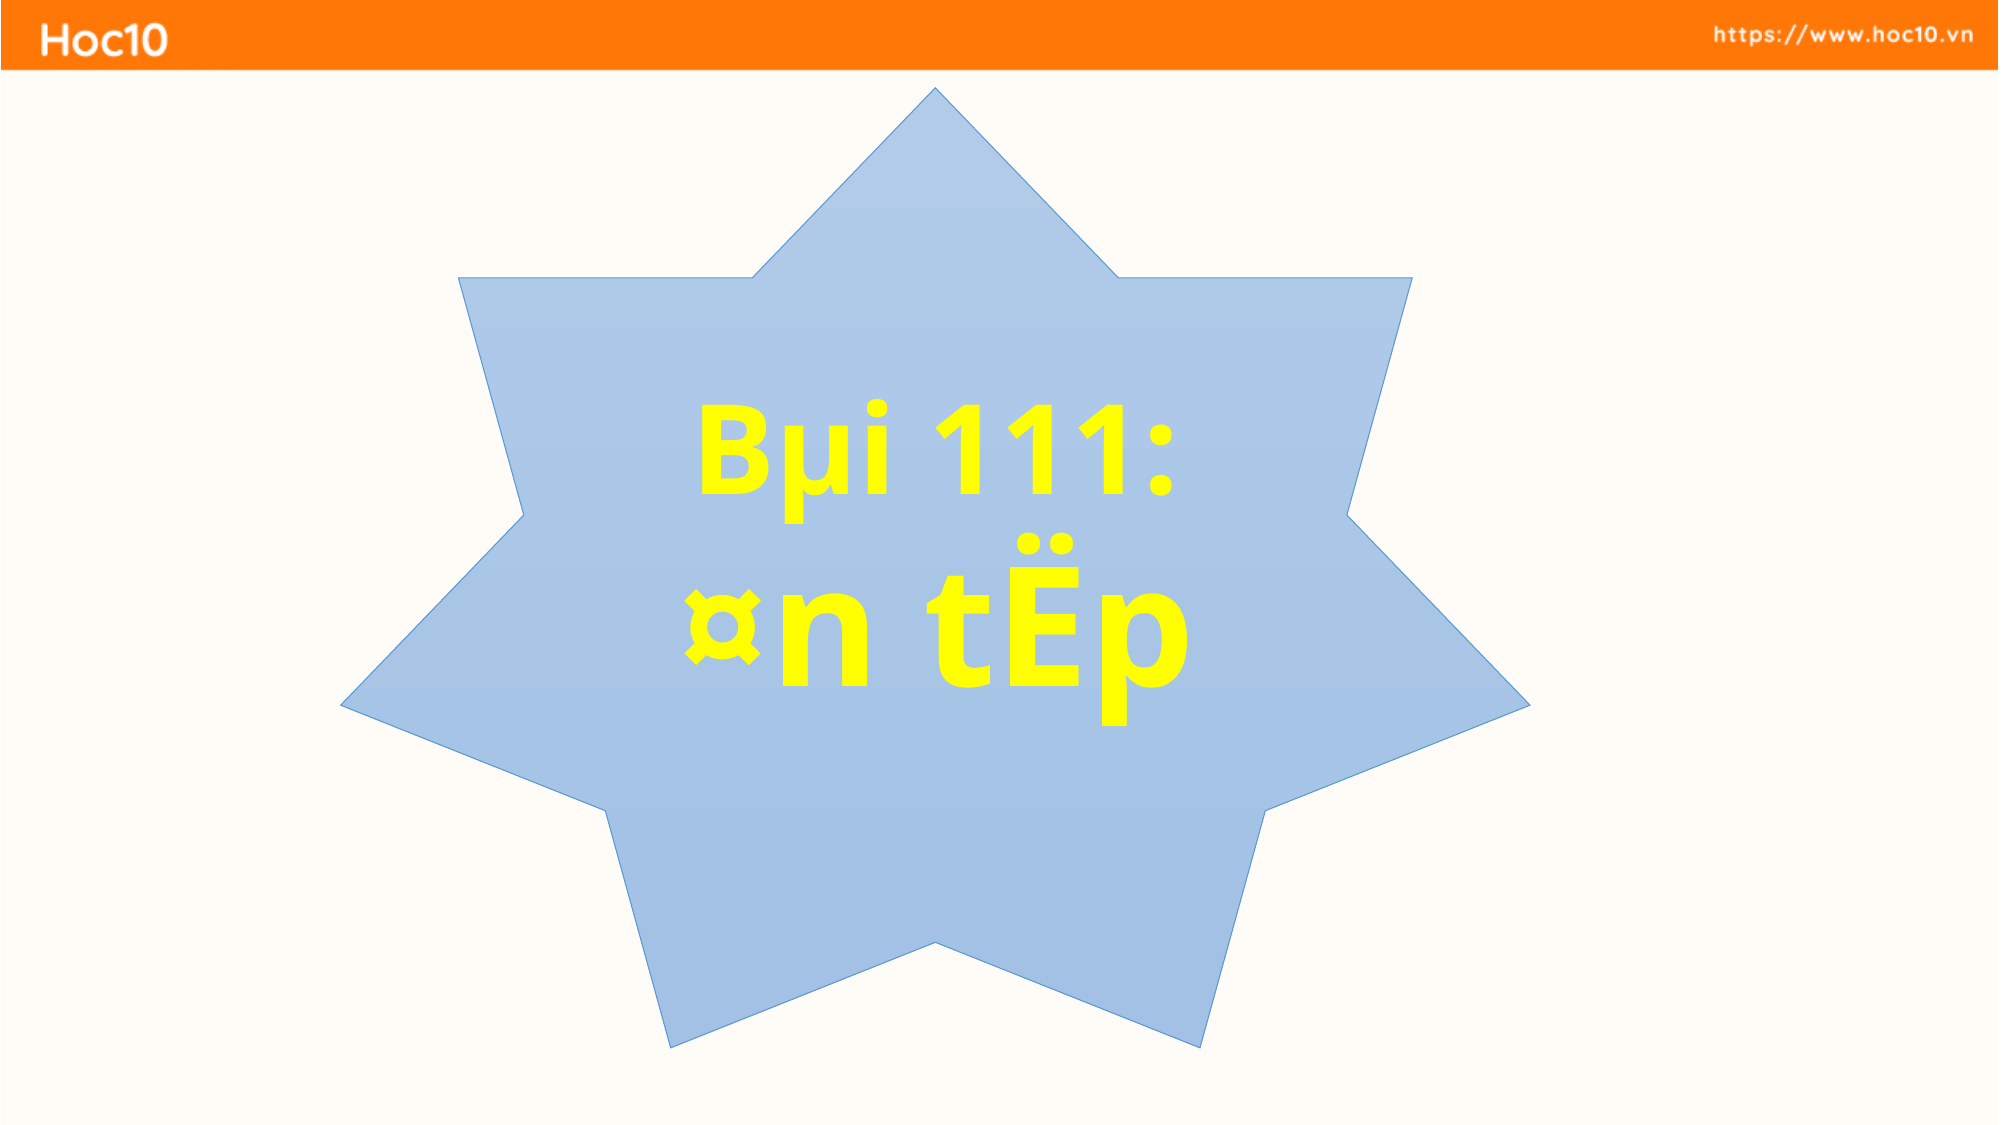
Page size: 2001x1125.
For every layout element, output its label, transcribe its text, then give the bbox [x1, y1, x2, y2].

text_box Bµi 111: ¤n tËp [339, 87, 1531, 1049]
picture [1, 0, 1998, 1125]
